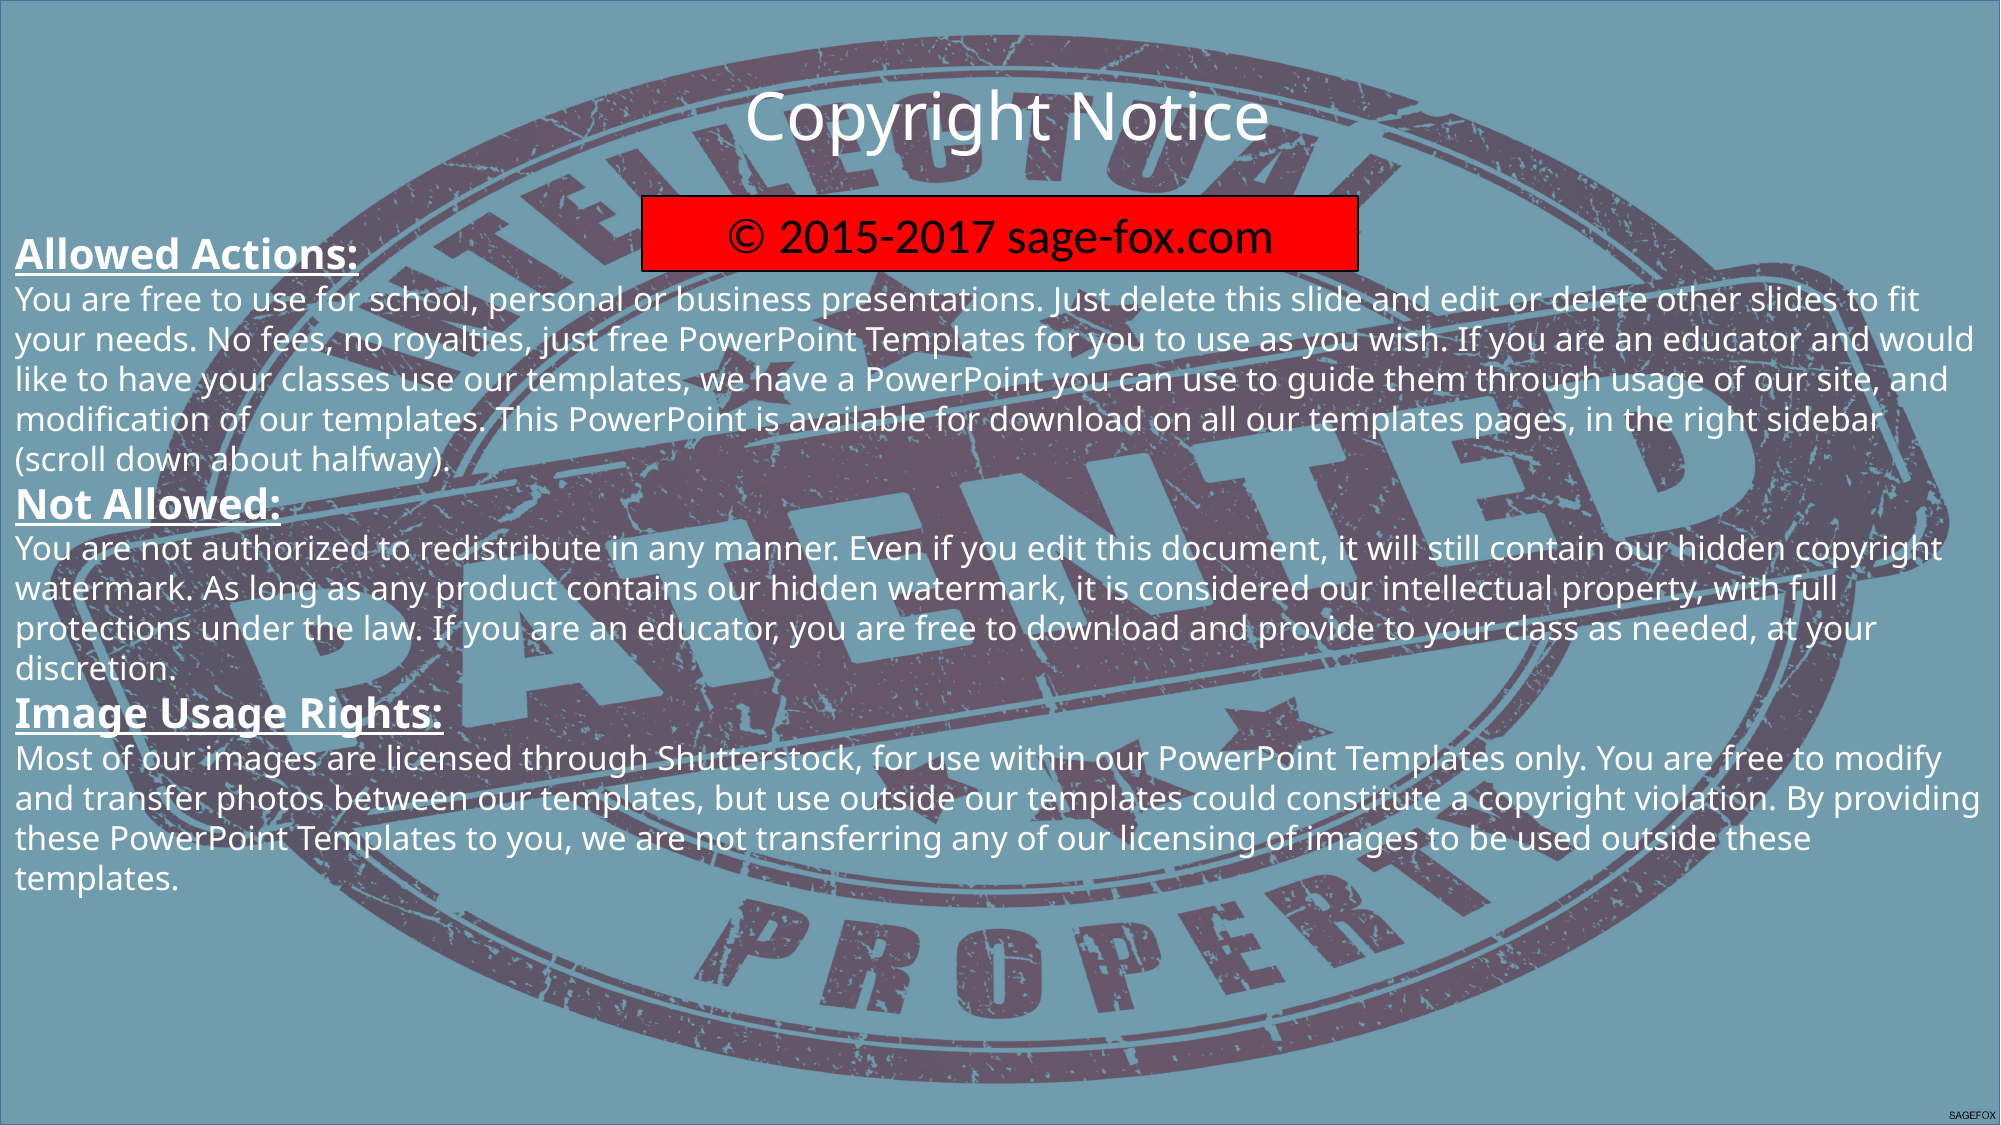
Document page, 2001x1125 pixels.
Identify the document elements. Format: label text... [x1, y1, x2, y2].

text_box © 2015-2017 sage-fox.com [641, 196, 1358, 272]
text_box Allowed Actions: You are free to use for school, personal or business presentations. Just delete this slide and edit or delete other slides to fit your needs. No fees, no royalties, just free PowerPoint Templates for you to use as you wish. If you are an educator and would like to have your classes use our templates, we have a PowerPoint you can use to guide them through usage of our site, and modification of our templates. This PowerPoint is available for download on all our templates pages, in the right sidebar (scroll down about halfway). Not Allowed: You are not authorized to redistribute in any manner. Even if you edit this document, it will still contain our hidden copyright watermark. As long as any product contains our hidden watermark, it is considered our intellectual property, with full protections under the law. If you are an educator, you are free to download and provide to your class as needed, at your discretion. Image Usage Rights: Most of our images are licensed through Shutterstock, for use within our PowerPoint Templates only. You are free to modify and transfer photos between our templates, but use outside our templates could constitute a copyright violation. By providing these PowerPoint Templates to you, we are not transferring any of our licensing of images to be used outside these templates. [0, 0, 2000, 1125]
title Copyright Notice [493, 60, 1524, 178]
